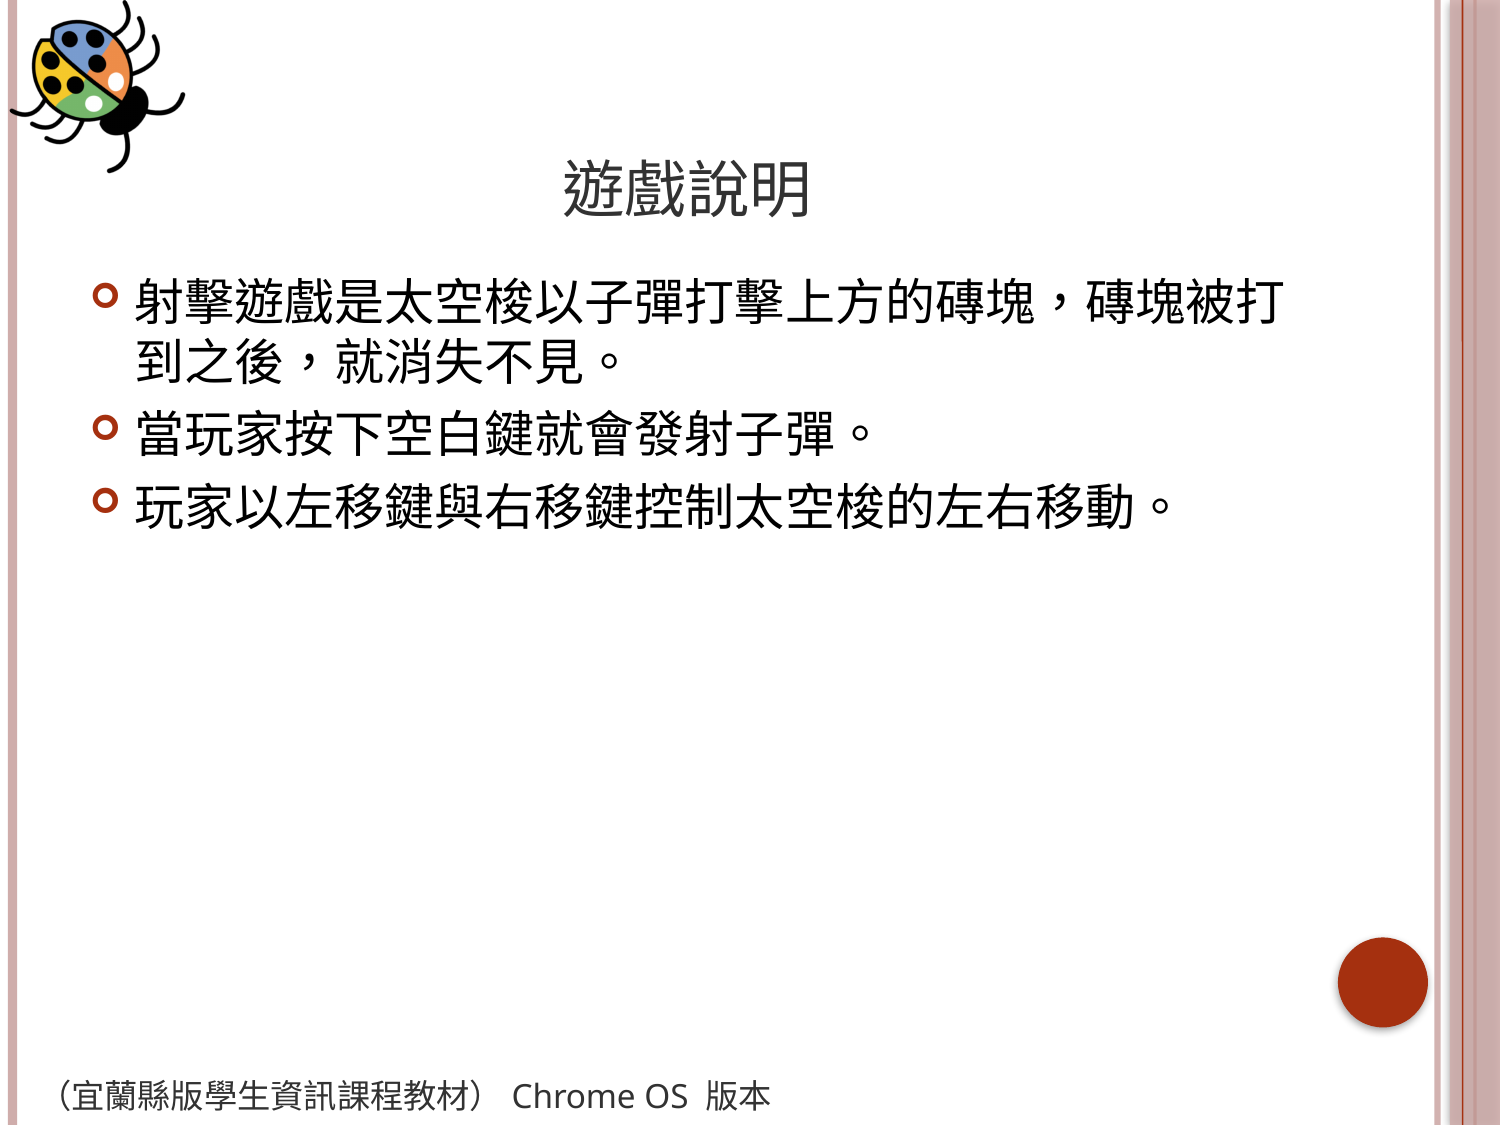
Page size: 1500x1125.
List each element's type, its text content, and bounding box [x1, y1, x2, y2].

footer （宜蘭縣版學生資訊課程教材）Chrome OS 版本 [23, 1065, 809, 1125]
list 射擊遊戲是太空梭以子彈打擊上方的磚塊，磚塊被打到之後，就消失不見。 當玩家按下空白鍵就會發射子彈。 玩家以左移鍵與右移鍵控制太空梭的左右移動。 [75, 262, 1300, 1062]
picture [0, 0, 169, 176]
title 遊戲說明 [75, 45, 1300, 233]
